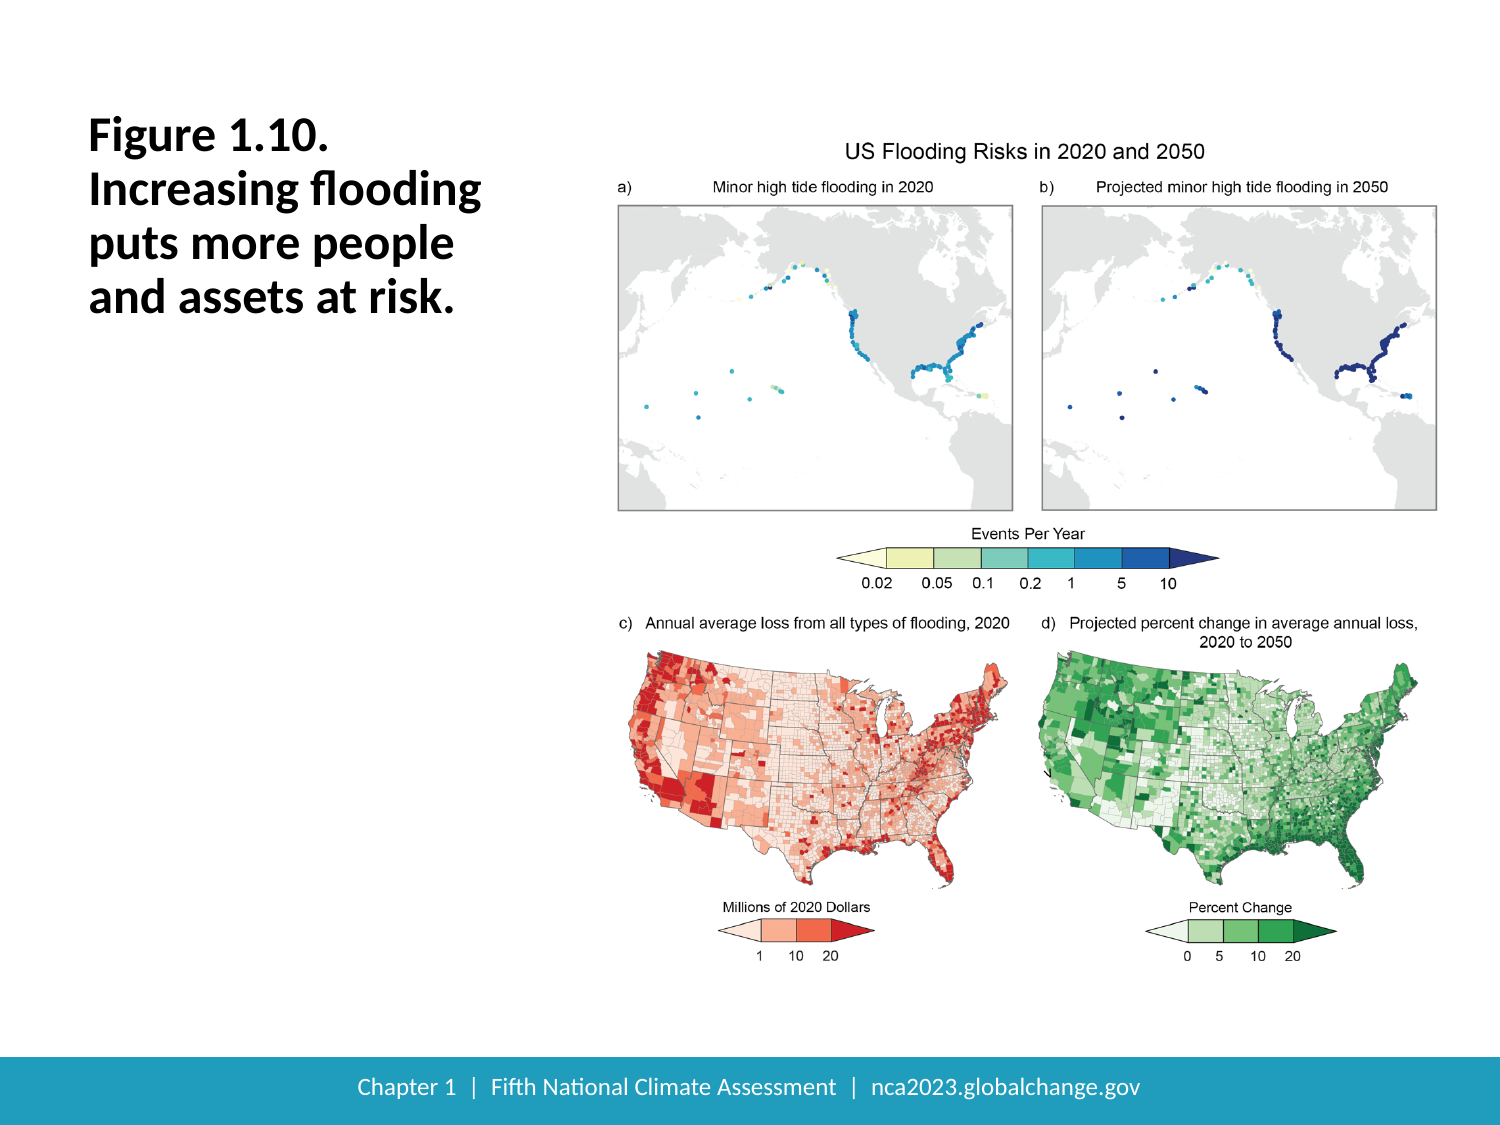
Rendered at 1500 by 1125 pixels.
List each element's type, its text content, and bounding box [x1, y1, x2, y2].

title Figure 1.10. Increasing flooding puts more people and assets at risk. [72, 73, 559, 334]
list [596, 117, 1454, 975]
